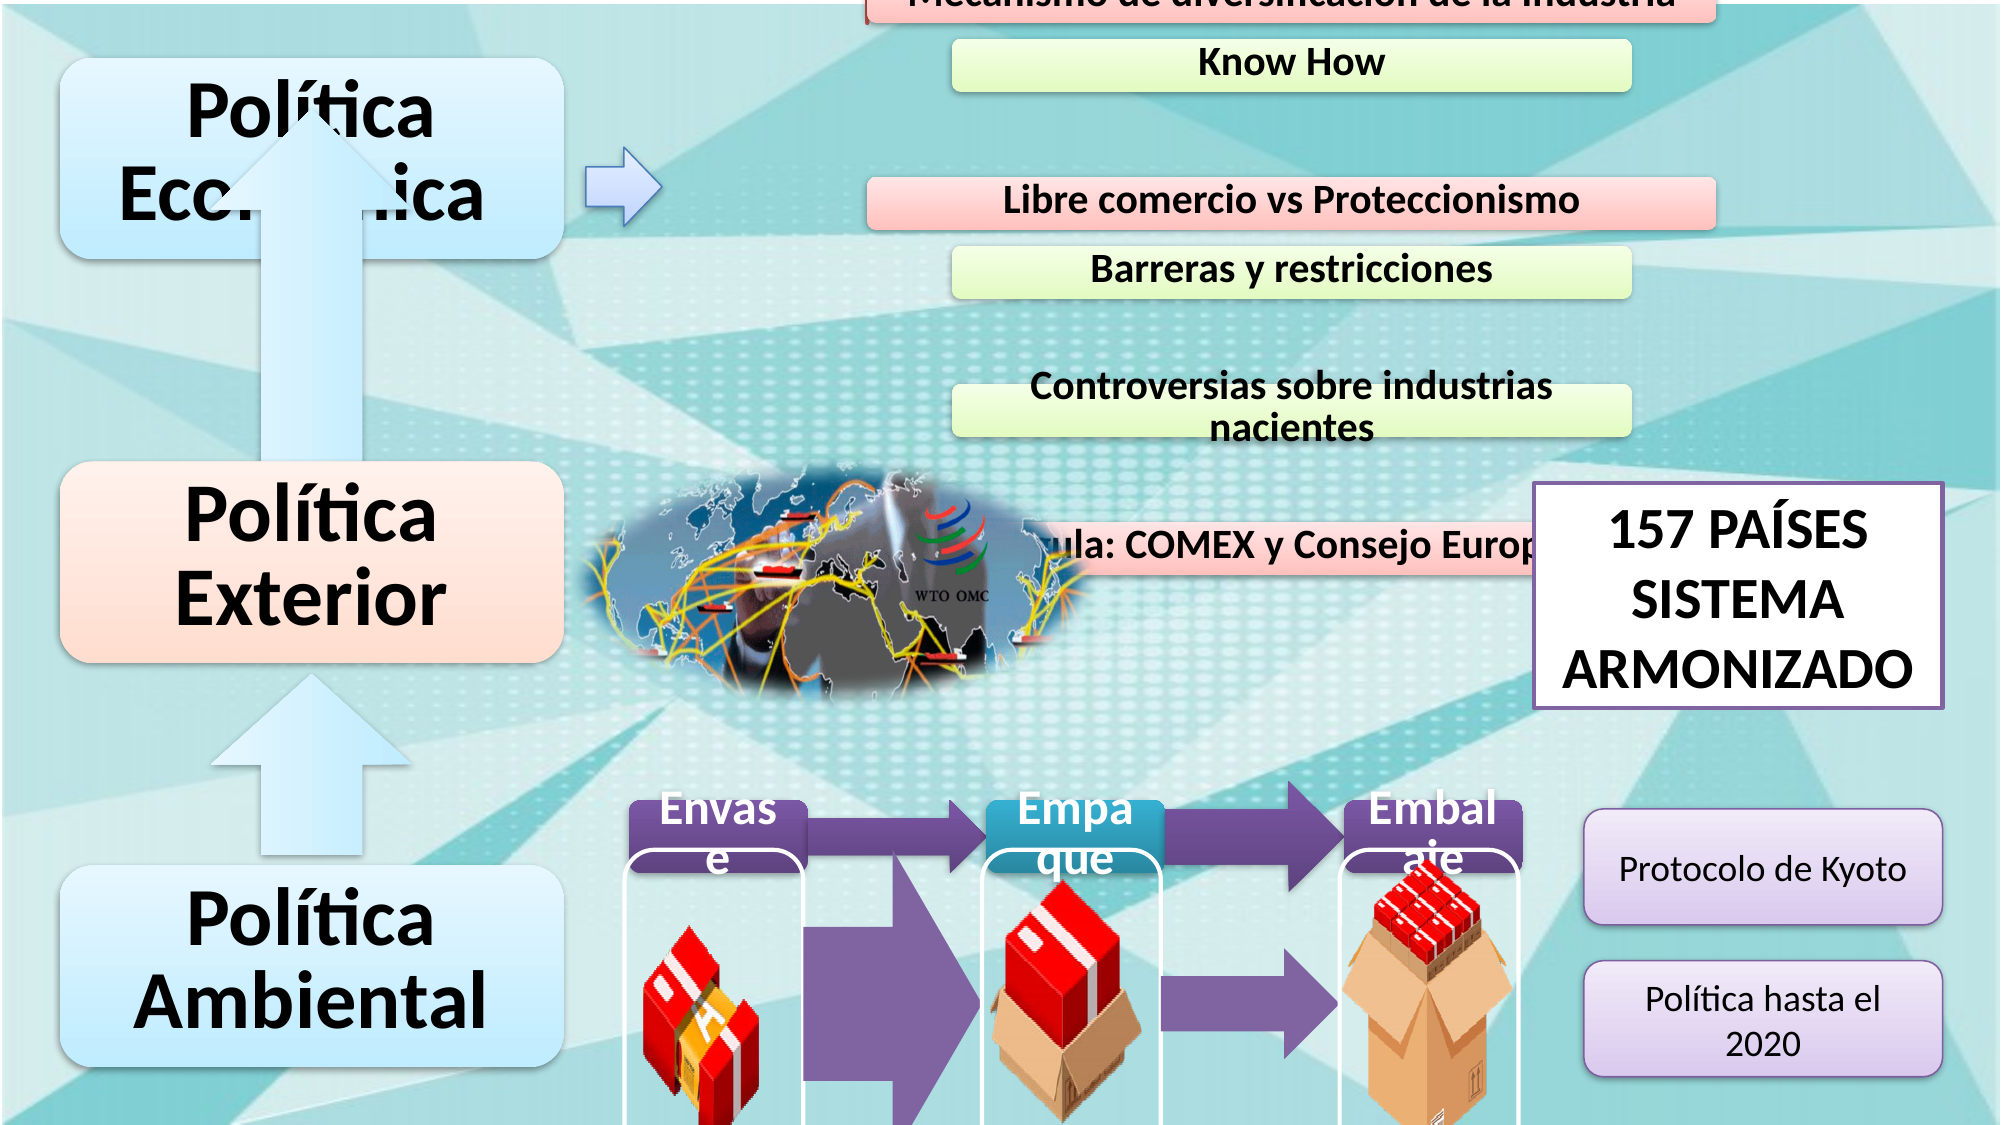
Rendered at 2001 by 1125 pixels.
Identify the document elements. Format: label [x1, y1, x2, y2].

text_box [624, 849, 1519, 1125]
text_box [628, 0, 1956, 714]
text_box [628, 799, 1524, 857]
picture [1, 3, 2000, 1125]
text_box [59, 57, 564, 1068]
